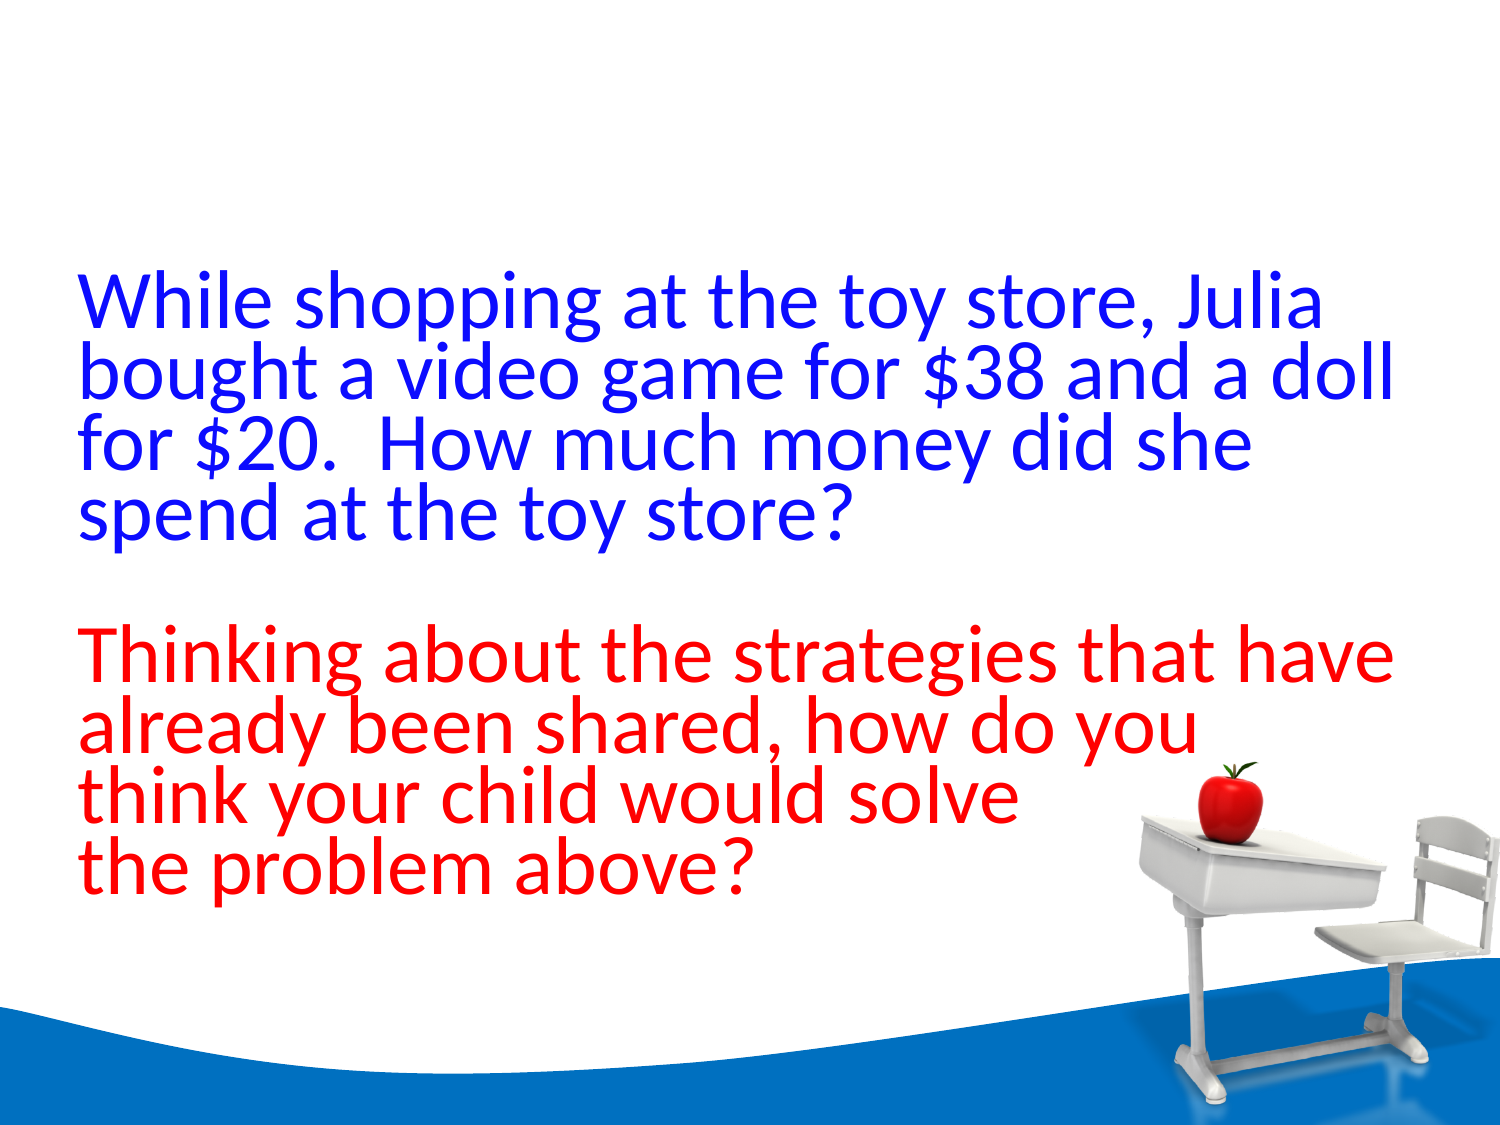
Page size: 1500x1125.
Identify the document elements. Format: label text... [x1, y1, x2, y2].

list While shopping at the toy store, Julia bought a video game for $38 and a doll for $20. How much money did she spend at the toy store? Thinking about the strategies that have already been shared, how do you think your child would solve the problem above? [62, 212, 1425, 1075]
picture [1057, 628, 1500, 1125]
